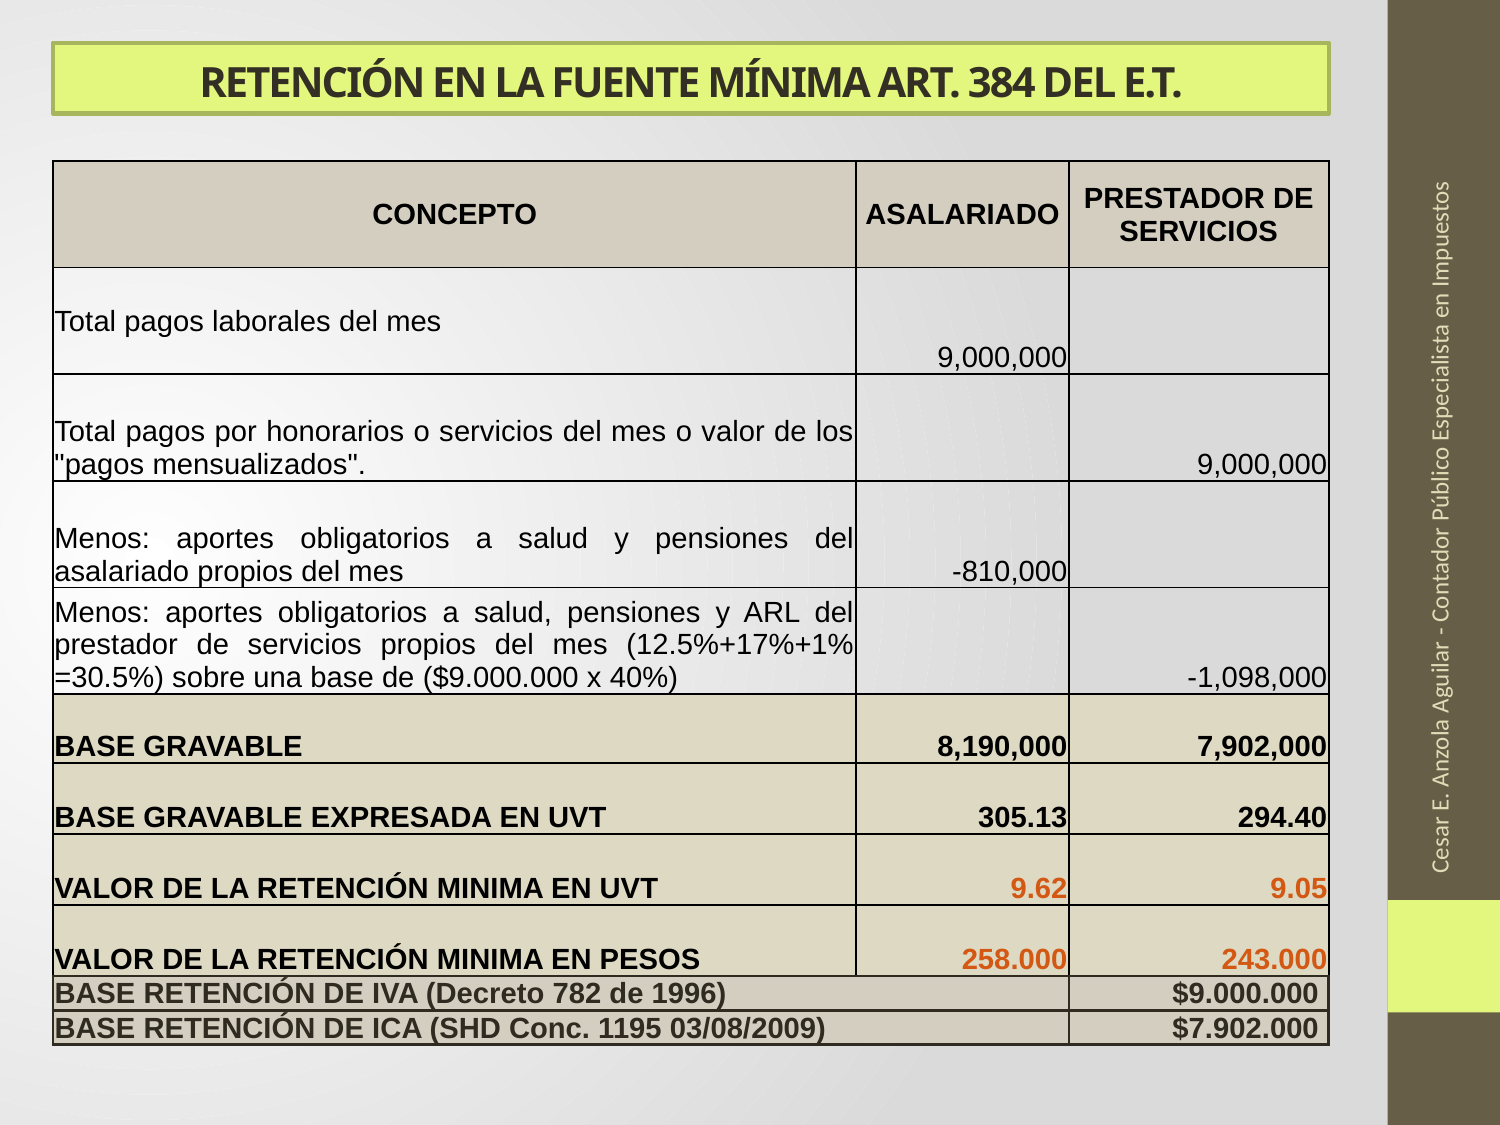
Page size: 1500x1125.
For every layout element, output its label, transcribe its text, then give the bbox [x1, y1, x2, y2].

table_header PRESTADOR DE SERVICIOS [1070, 162, 1328, 267]
table_cell 9,000,000 [857, 268, 1068, 373]
table_cell -1,098,000 [1070, 588, 1328, 693]
title RETENCIÓN EN LA FUENTE MÍNIMA ART. 384 DEL E.T. [51, 41, 1331, 116]
table_cell [857, 588, 1068, 693]
table_cell Total pagos laborales del mes [54, 268, 855, 373]
table_cell 9.62 [857, 835, 1068, 904]
table_header BASE RETENCIÓN DE IVA (Decreto 782 de 1996) [54, 977, 1068, 1009]
table_cell 294.40 [1070, 764, 1328, 833]
table_cell [1070, 268, 1328, 373]
table_cell BASE RETENCIÓN DE ICA (SHD Conc. 1195 03/08/2009) [54, 1012, 1068, 1043]
table_cell 305.13 [857, 764, 1068, 833]
table_header $9.000.000 [1070, 977, 1327, 1009]
table_cell 9,000,000 [1070, 375, 1328, 480]
table_cell VALOR DE LA RETENCIÓN MINIMA EN UVT [54, 835, 855, 904]
table_cell 9.05 [1070, 835, 1328, 904]
table_header ASALARIADO [857, 162, 1068, 267]
table_cell BASE GRAVABLE EXPRESADA EN UVT [54, 764, 855, 833]
table_cell $7.902.000 [1070, 1012, 1327, 1043]
table_cell [857, 375, 1068, 480]
table_cell Menos: aportes obligatorios a salud, pensiones y ARL del prestador de servicios propios del mes (12.5%+17%+1% =30.5%) sobre una base de ($9.000.000 x 40%) [54, 588, 855, 693]
table_cell Total pagos por honorarios o servicios del mes o valor de los "pagos mensualizados". [54, 375, 855, 480]
table_cell [1070, 482, 1328, 587]
table_header CONCEPTO [54, 162, 855, 267]
table_cell VALOR DE LA RETENCIÓN MINIMA EN PESOS [54, 906, 855, 975]
table_cell -810,000 [857, 482, 1068, 587]
table_cell BASE GRAVABLE [54, 695, 855, 762]
table_cell 258.000 [857, 906, 1068, 975]
table_cell 7,902,000 [1070, 695, 1328, 762]
table_cell Menos: aportes obligatorios a salud y pensiones del asalariado propios del mes [54, 482, 855, 587]
footer Cesar E. Anzola Aguilar - Contador Público Especialista en Impuestos [1408, 149, 1469, 889]
table_cell 8,190,000 [857, 695, 1068, 762]
table_cell 243.000 [1070, 906, 1328, 975]
